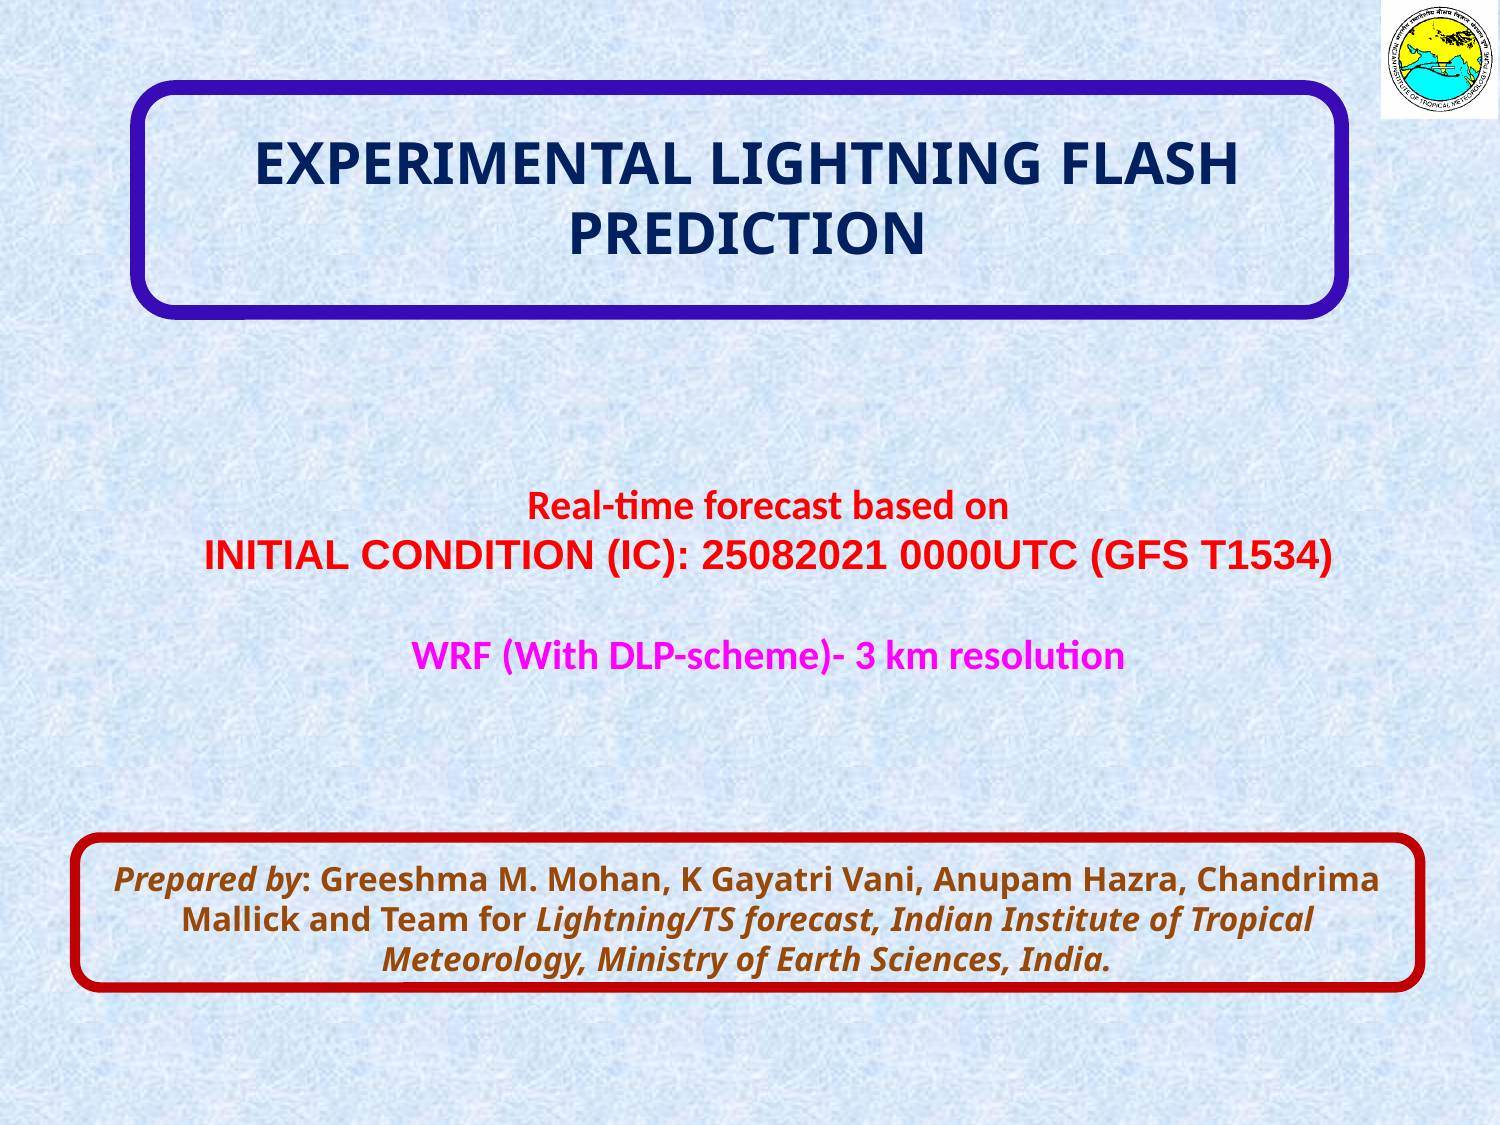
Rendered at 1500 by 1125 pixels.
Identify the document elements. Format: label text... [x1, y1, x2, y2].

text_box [62, 837, 1433, 988]
text_box Real-time forecast based on INITIAL CONDITION (IC): 25082021 0000UTC (GFS T1534) WRF (With DLP-scheme)- 3 km resolution [87, 470, 1450, 686]
picture [0, 0, 1500, 1125]
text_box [137, 87, 1357, 313]
